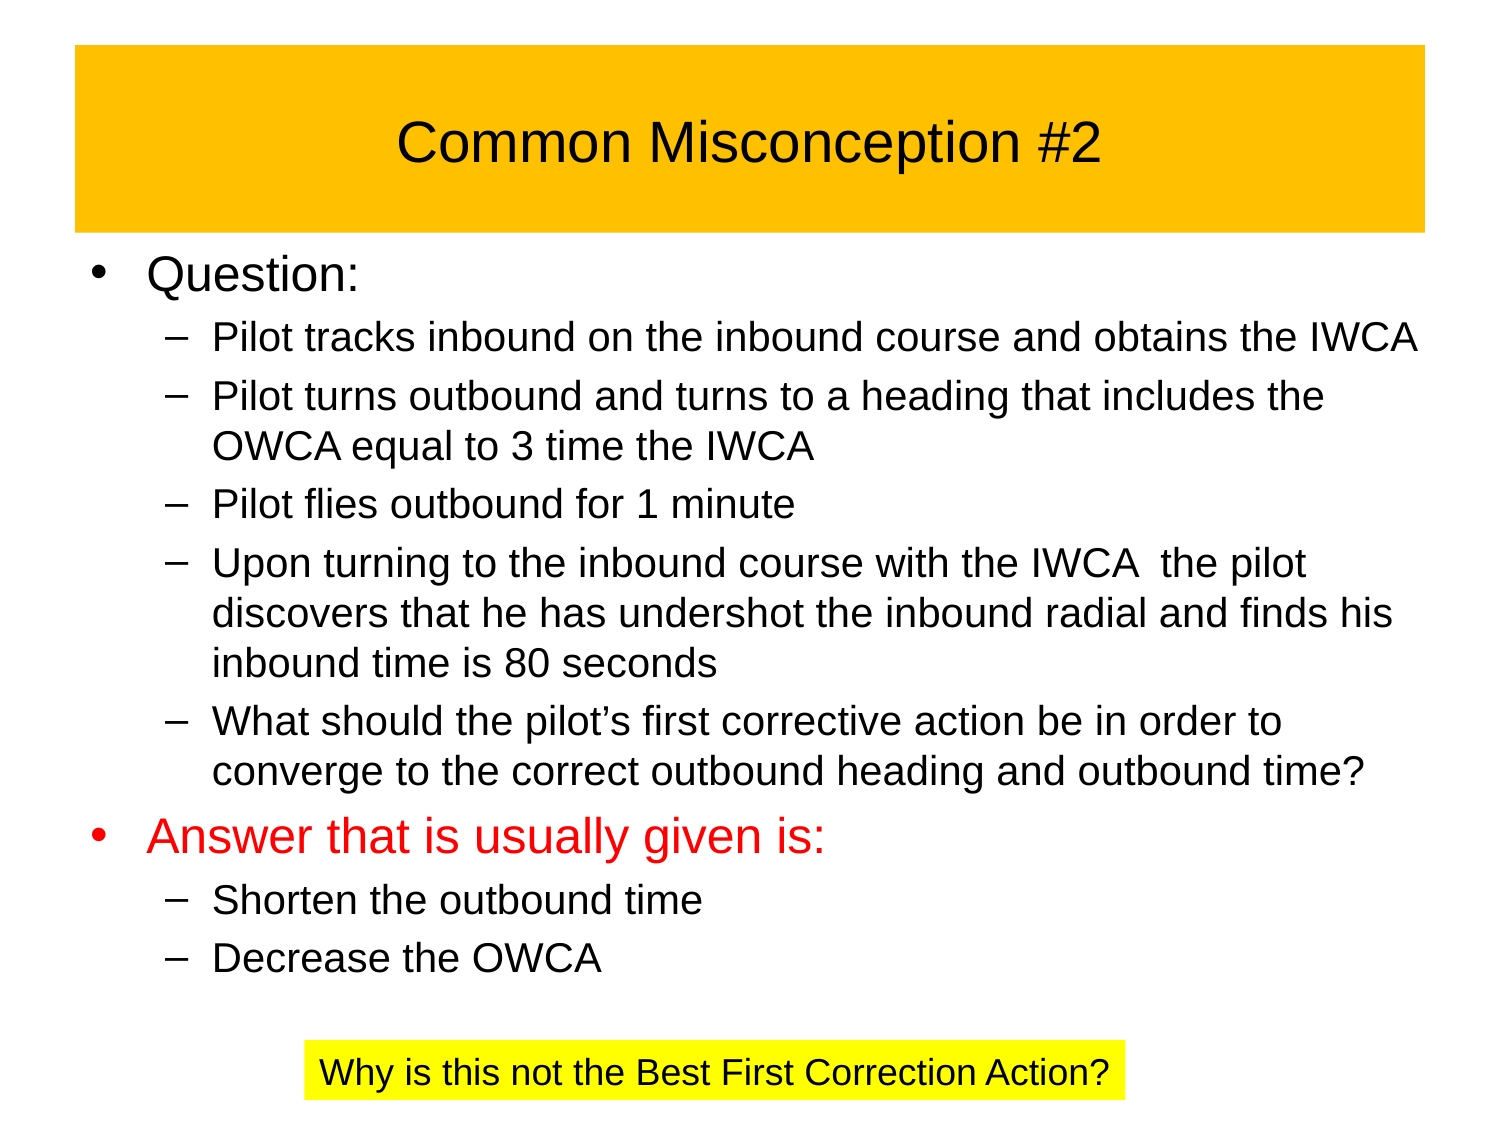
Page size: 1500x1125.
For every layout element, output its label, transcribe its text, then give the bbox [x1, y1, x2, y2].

list Question: Pilot tracks inbound on the inbound course and obtains the IWCA Pilot turns outbound and turns to a heading that includes the OWCA equal to 3 time the IWCA Pilot flies outbound for 1 minute Upon turning to the inbound course with the IWCA the pilot discovers that he has undershot the inbound radial and finds his inbound time is 80 seconds What should the pilot’s first corrective action be in order to converge to the correct outbound heading and outbound time? Answer that is usually given is: Shorten the outbound time Decrease the OWCA [75, 234, 1450, 1125]
text_box Why is this not the Best First Correction Action? [304, 1040, 1126, 1100]
title Common Misconception #2 [75, 45, 1425, 233]
